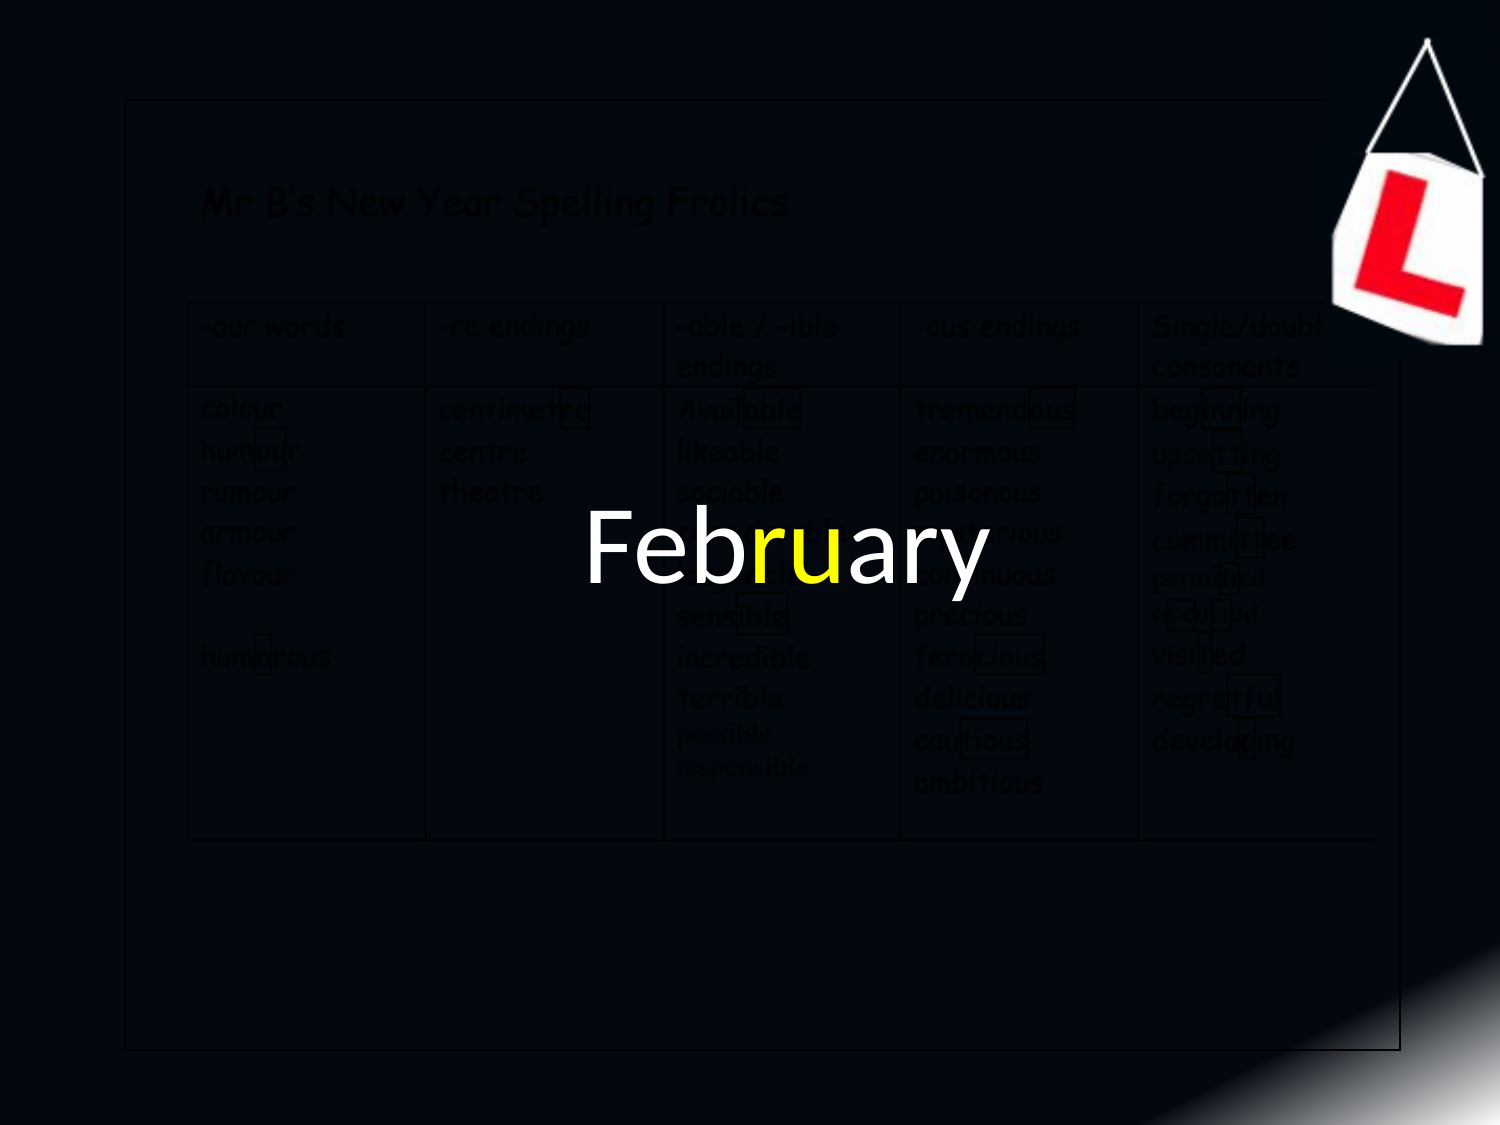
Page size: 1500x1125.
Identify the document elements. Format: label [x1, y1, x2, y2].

text_box [124, 99, 1400, 1050]
picture [1323, 3, 1494, 357]
text_box [187, 174, 1375, 921]
